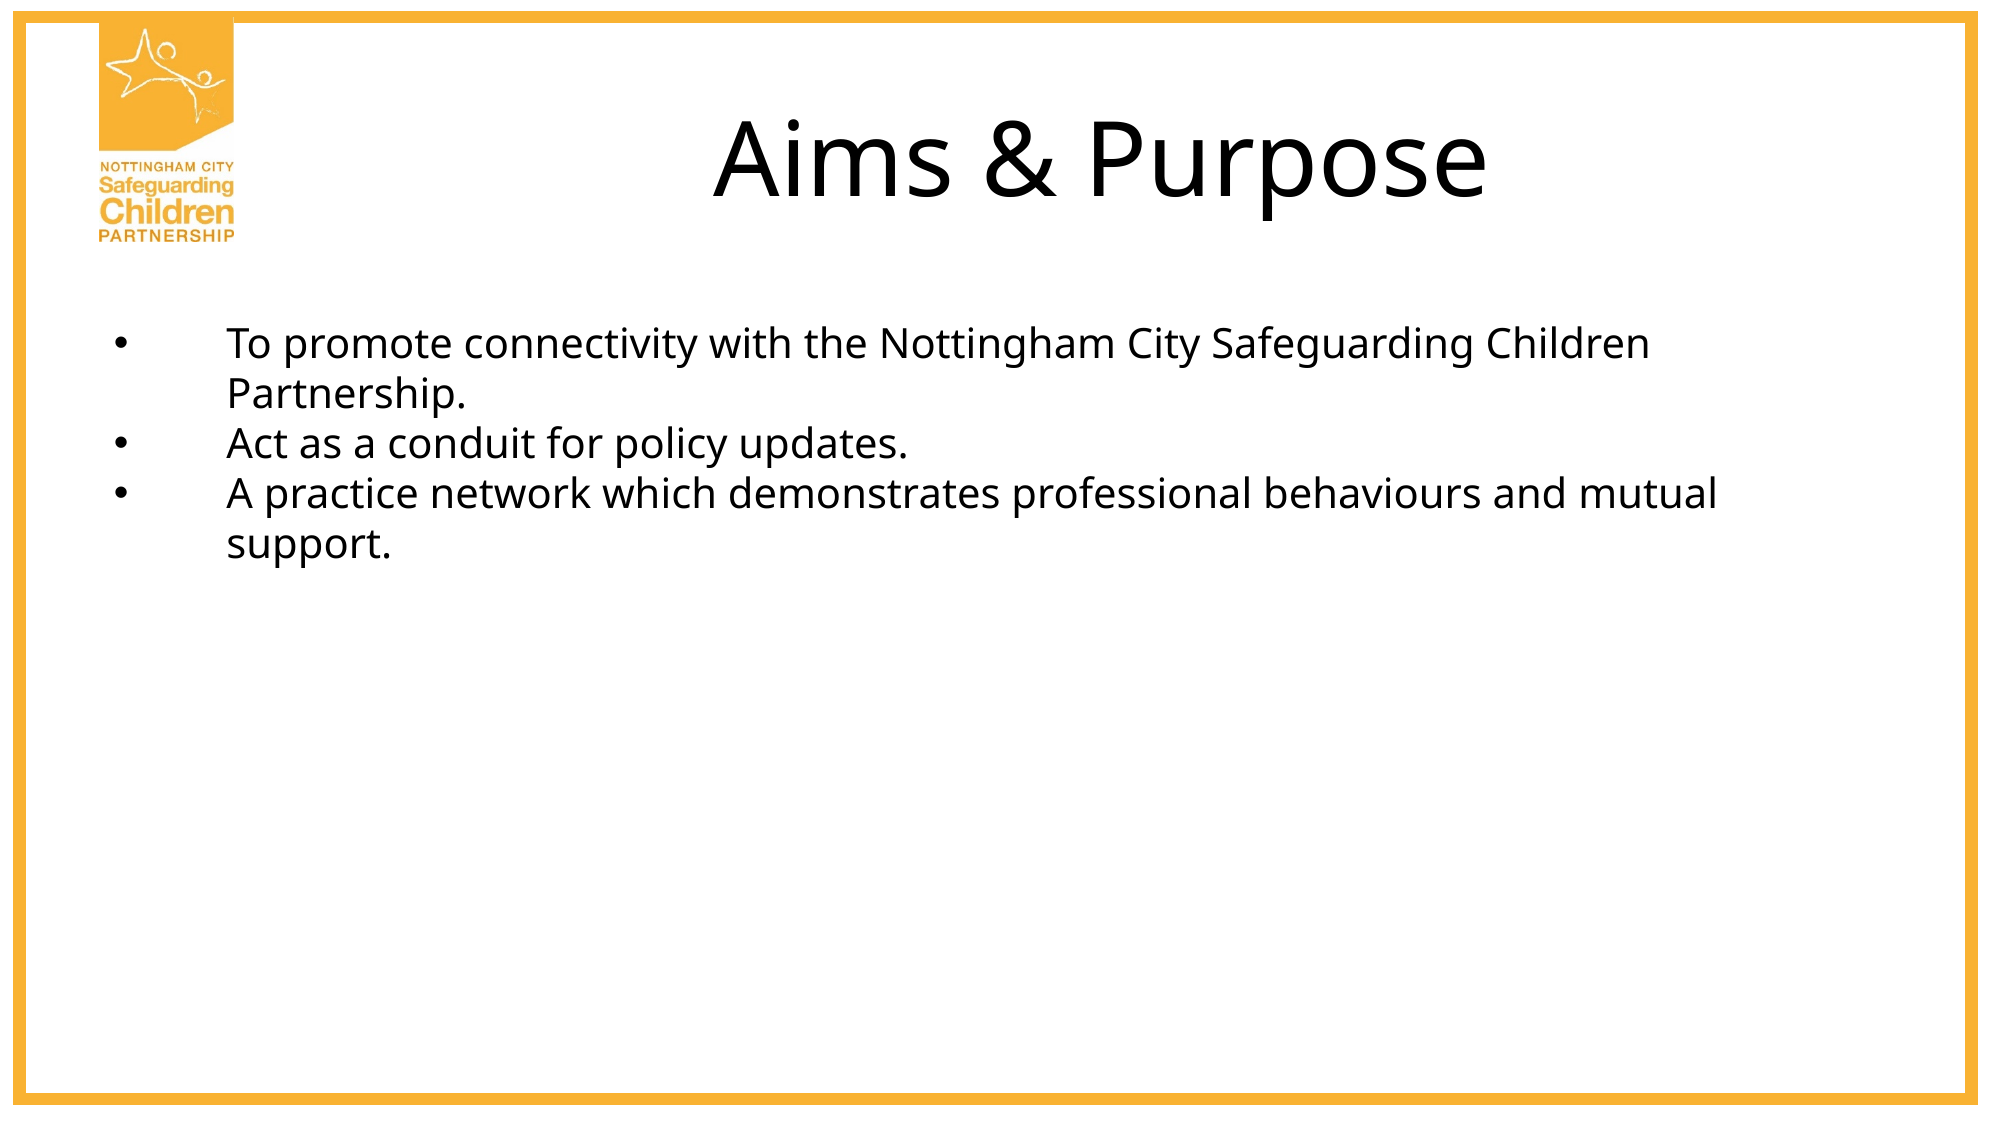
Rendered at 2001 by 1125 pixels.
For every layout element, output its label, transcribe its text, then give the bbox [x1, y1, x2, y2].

text_box Aims & Purpose [311, 85, 1894, 225]
picture [99, 17, 234, 242]
text_box [18, 16, 1972, 1100]
text_box To promote connectivity with the Nottingham City Safeguarding Children Partnership. Act as a conduit for policy updates. A practice network which demonstrates professional behaviours and mutual support. [99, 309, 1893, 625]
